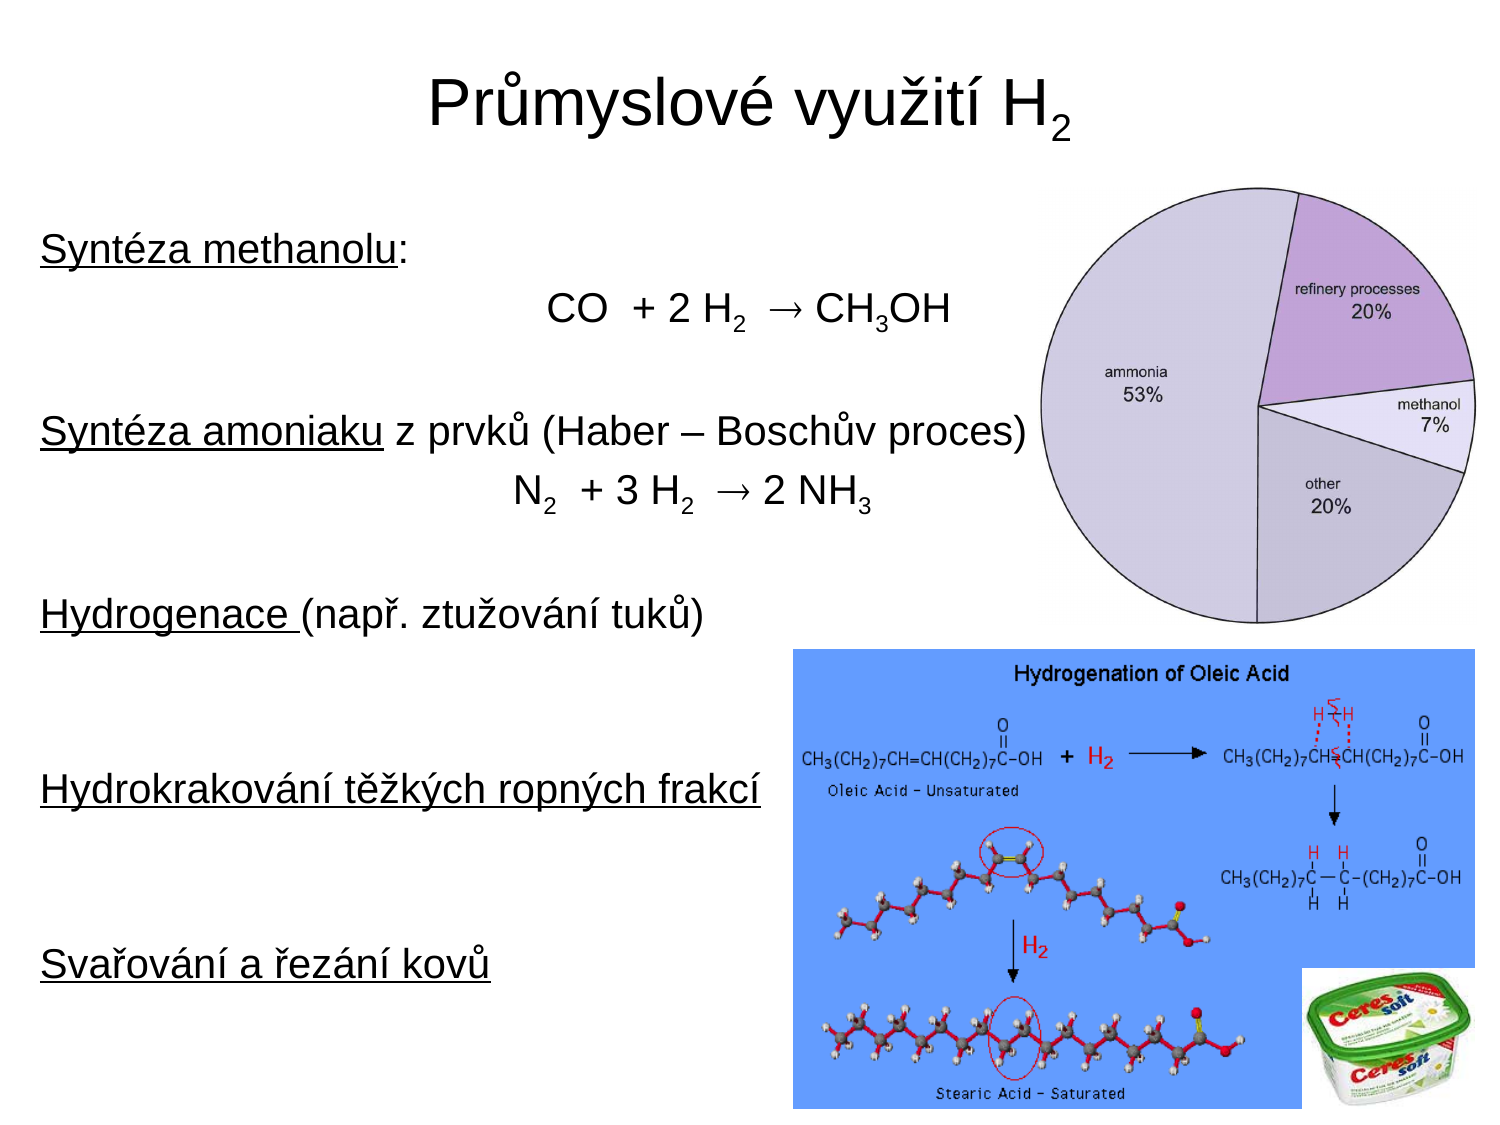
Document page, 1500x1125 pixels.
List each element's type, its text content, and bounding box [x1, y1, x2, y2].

list Syntéza methanolu: CO + 2 H2  CH3OH Syntéza amoniaku z prvků (Haber – Boschův proces) N2 + 3 H2  2 NH3 Hydrogenace (např. ztužování tuků) Hydrokrakování těžkých ropných frakcí Svařování a řezání kovů [24, 214, 1475, 1039]
picture [793, 649, 1476, 1110]
picture [1038, 187, 1477, 626]
title Průmyslové využití H2 [75, 45, 1425, 163]
